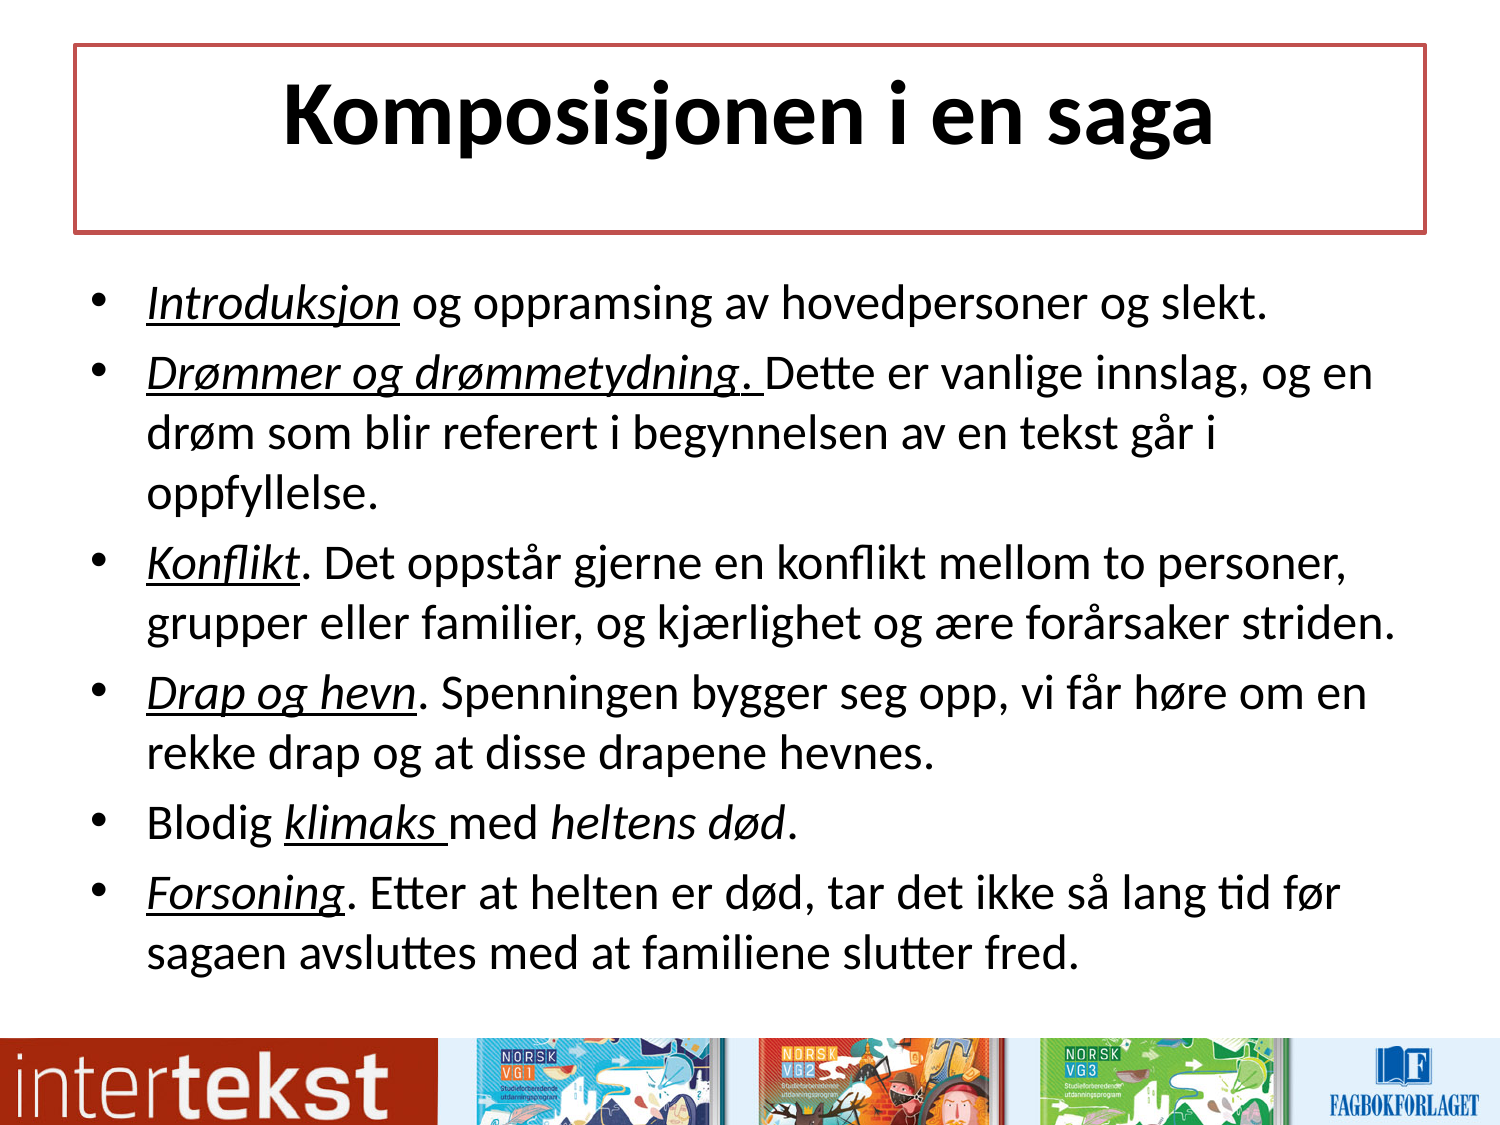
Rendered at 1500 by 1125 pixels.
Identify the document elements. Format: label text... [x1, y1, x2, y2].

title Komposisjonen i en saga [73, 43, 1427, 235]
list Introduksjon og oppramsing av hovedpersoner og slekt. Drømmer og drømmetydning. Dette er vanlige innslag, og en drøm som blir referert i begynnelsen av en tekst går i oppfyllelse. Konflikt. Det oppstår gjerne en konflikt mellom to personer, grupper eller familier, og kjærlighet og ære forårsaker striden. Drap og hevn. Spenningen bygger seg opp, vi får høre om en rekke drap og at disse drapene hevnes. Blodig klimaks med heltens død. Forsoning. Etter at helten er død, tar det ikke så lang tid før sagaen avsluttes med at familiene slutter fred. [75, 262, 1425, 1019]
picture [0, 1038, 722, 1125]
picture [725, 1038, 1500, 1125]
